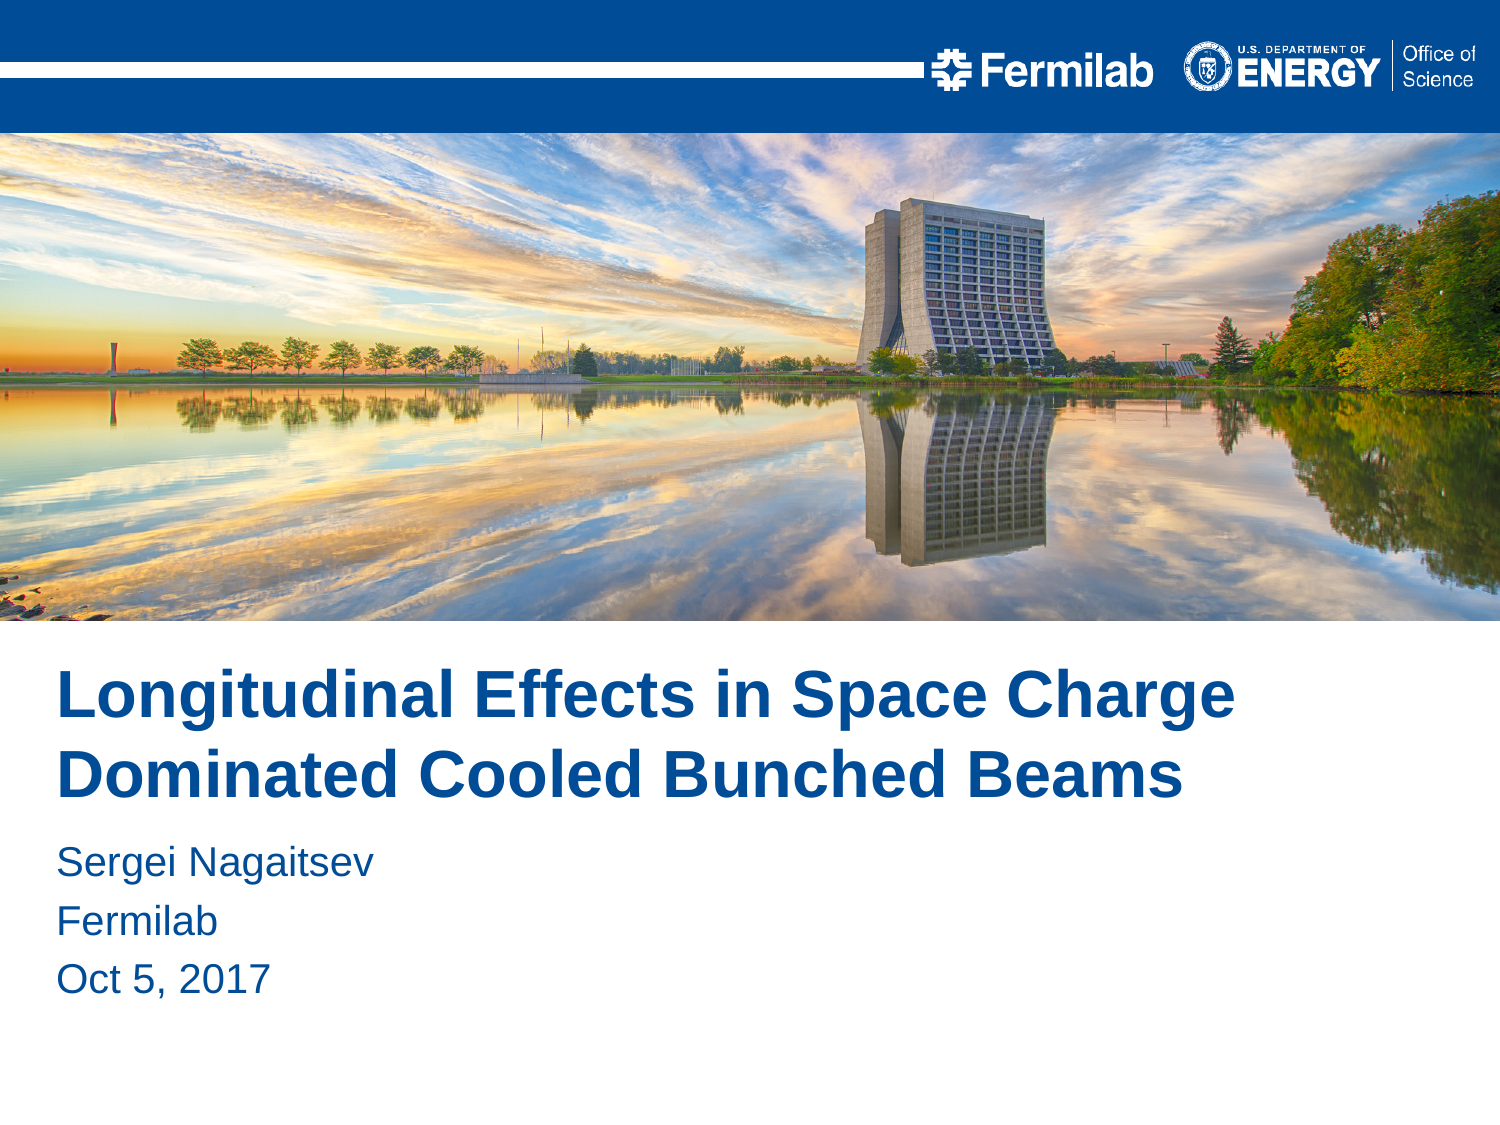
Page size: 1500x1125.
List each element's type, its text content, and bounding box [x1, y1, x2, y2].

list Sergei Nagaitsev Fermilab Oct 5, 2017 [56, 827, 1451, 1056]
list Longitudinal Effects in Space Charge Dominated Cooled Bunched Beams [56, 648, 1451, 813]
picture [0, 133, 1500, 621]
